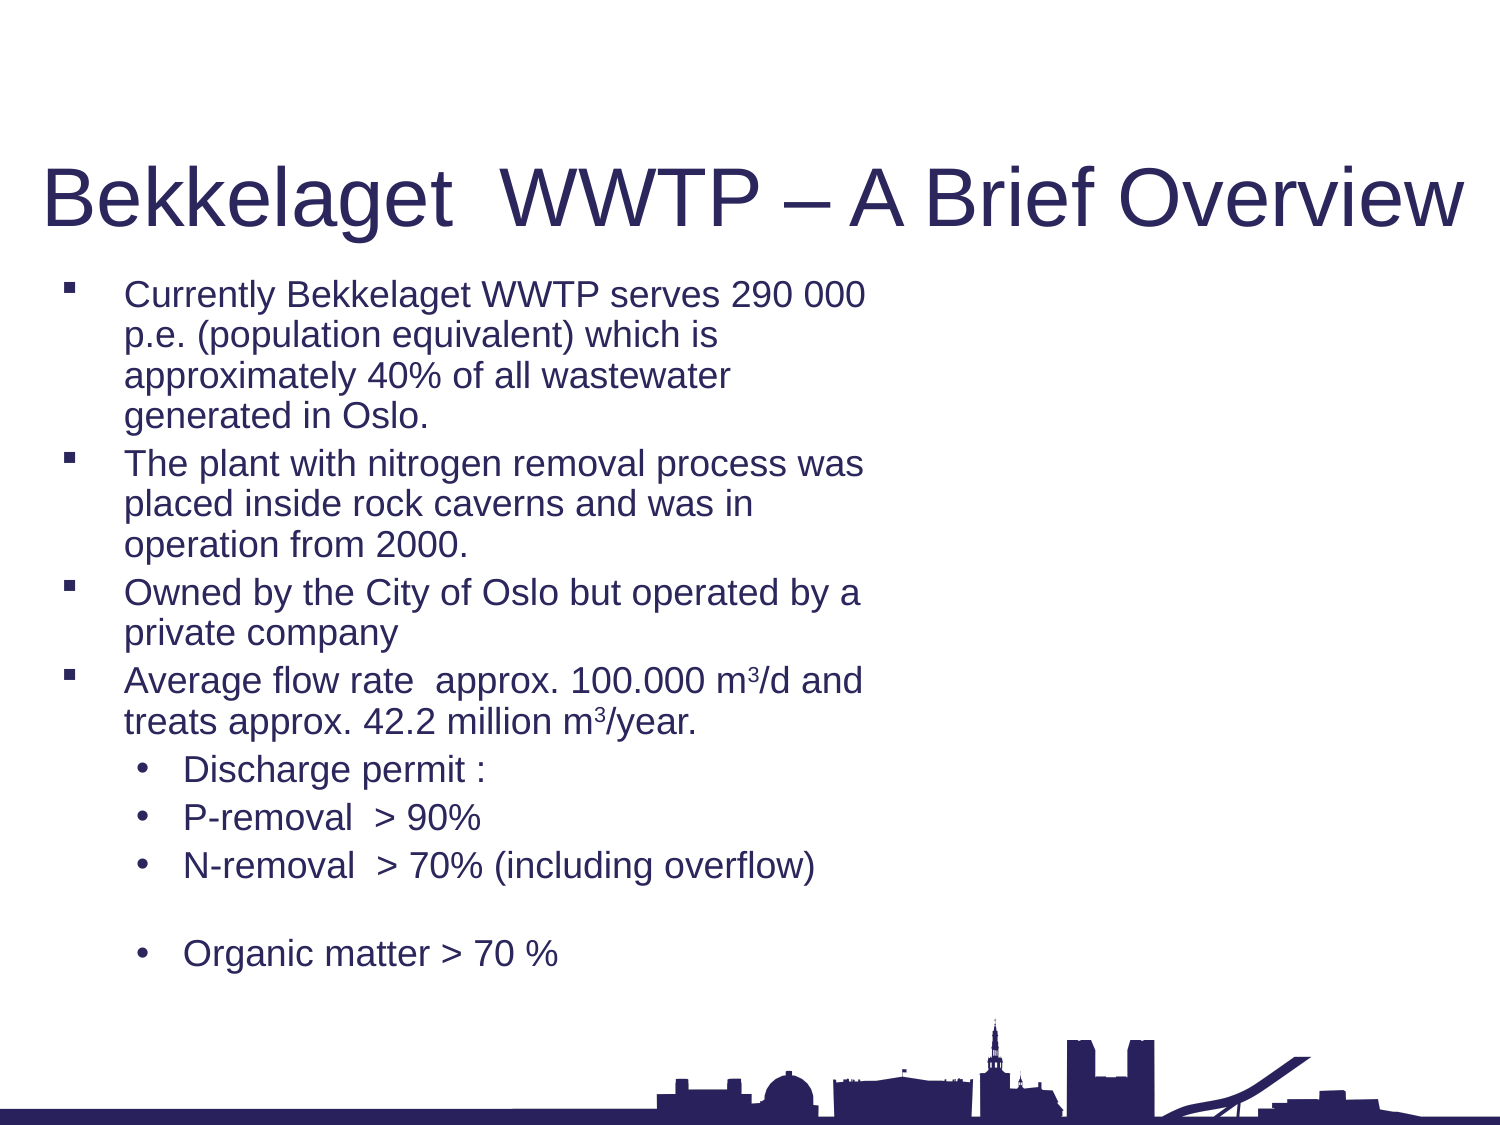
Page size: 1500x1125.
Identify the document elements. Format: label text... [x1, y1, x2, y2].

text_box Currently Bekkelaget WWTP serves 290 000 p.e. (population equivalent) which is approximately 40% of all wastewater generated in Oslo. The plant with nitrogen removal process was placed inside rock caverns and was in operation from 2000. Owned by the City of Oslo but operated by a private company Average flow rate approx. 100.000 m3/d and treats approx. 42.2 million m3/year. Discharge permit : P-removal > 90% N-removal > 70% (including overflow) Organic matter > 70 % [46, 267, 885, 1125]
text_box Bekkelaget WWTP – A Brief Overview [17, 135, 1490, 251]
picture [0, 0, 1500, 1125]
